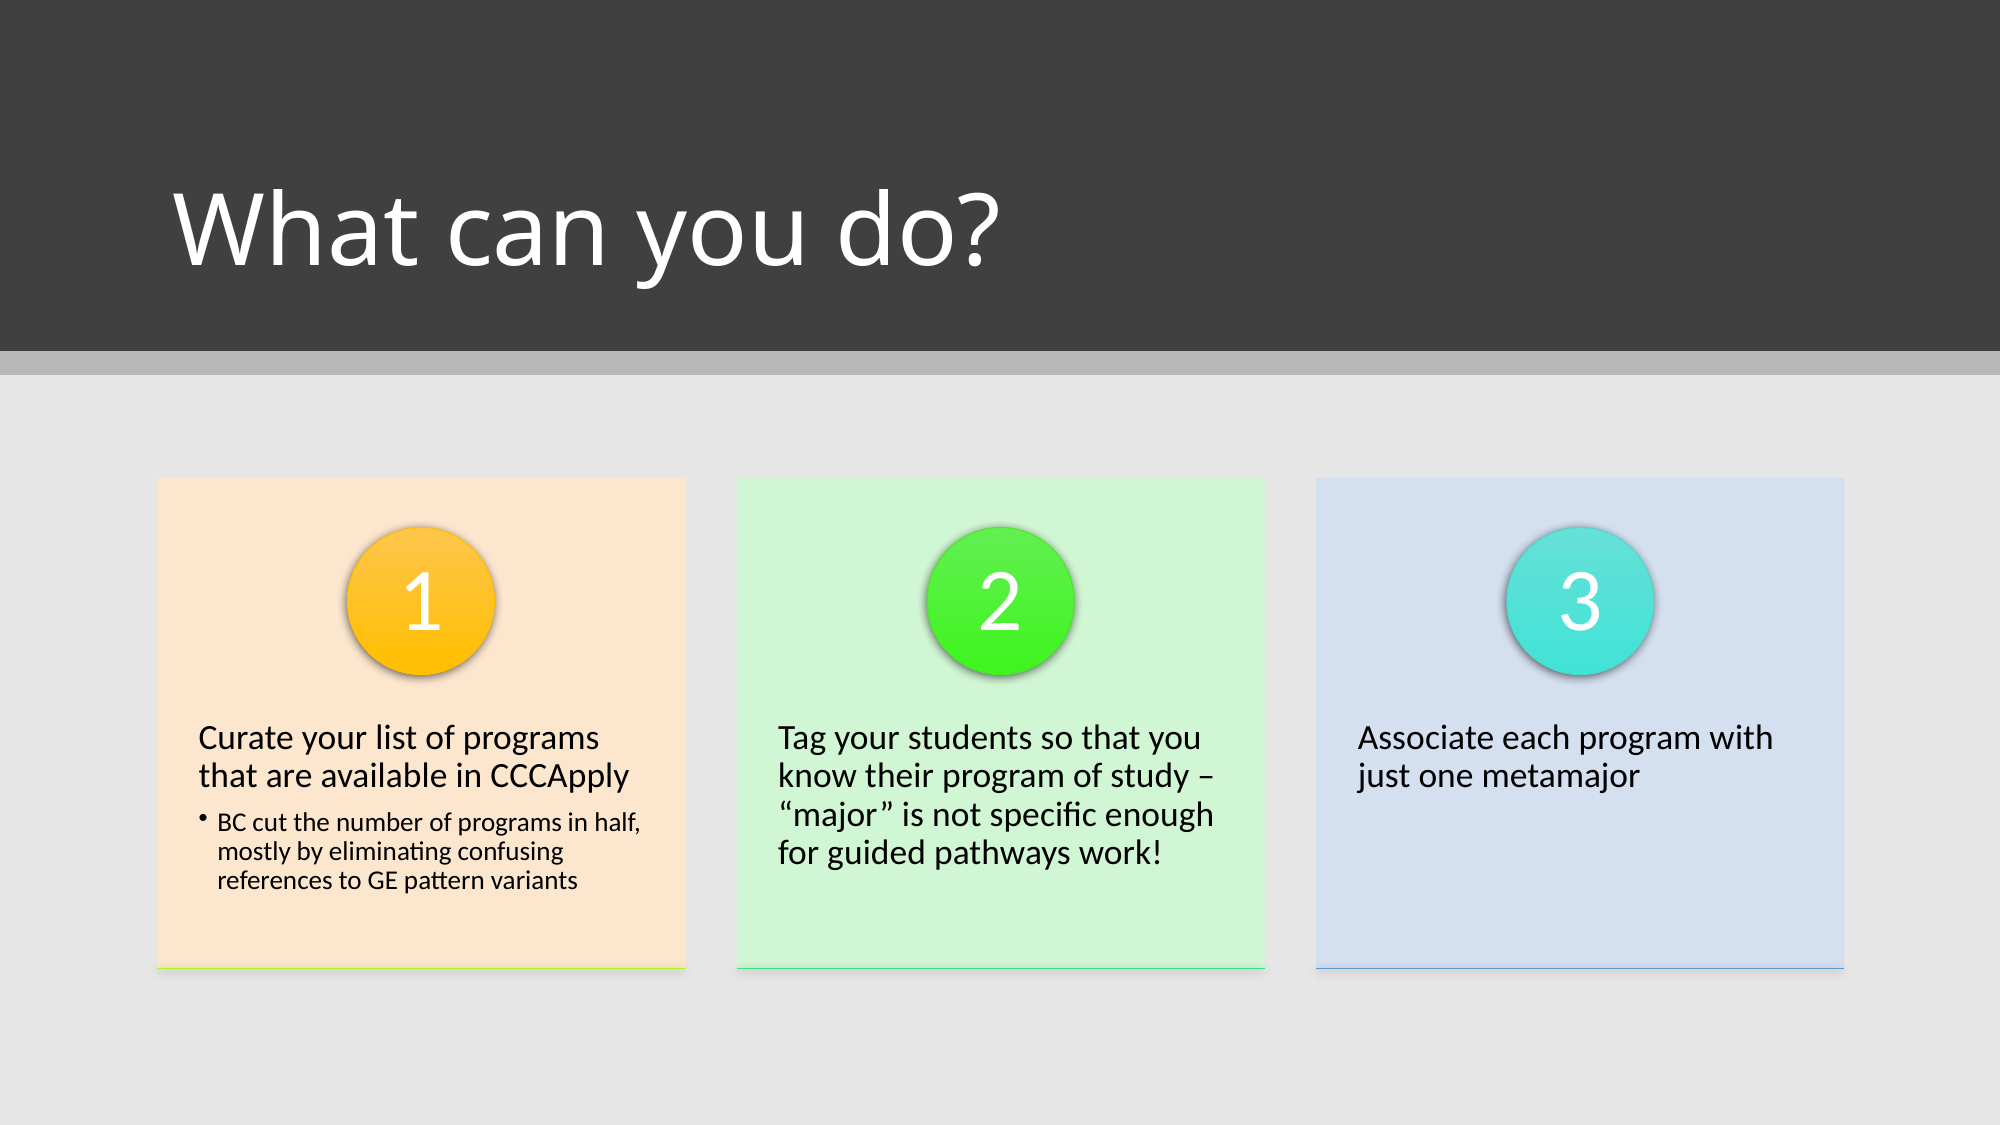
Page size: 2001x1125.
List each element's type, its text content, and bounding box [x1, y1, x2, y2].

text_box [0, 376, 2000, 1125]
title What can you do? [157, 71, 1844, 295]
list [157, 478, 1844, 969]
text_box [0, 350, 2000, 376]
text_box [0, 0, 2000, 350]
